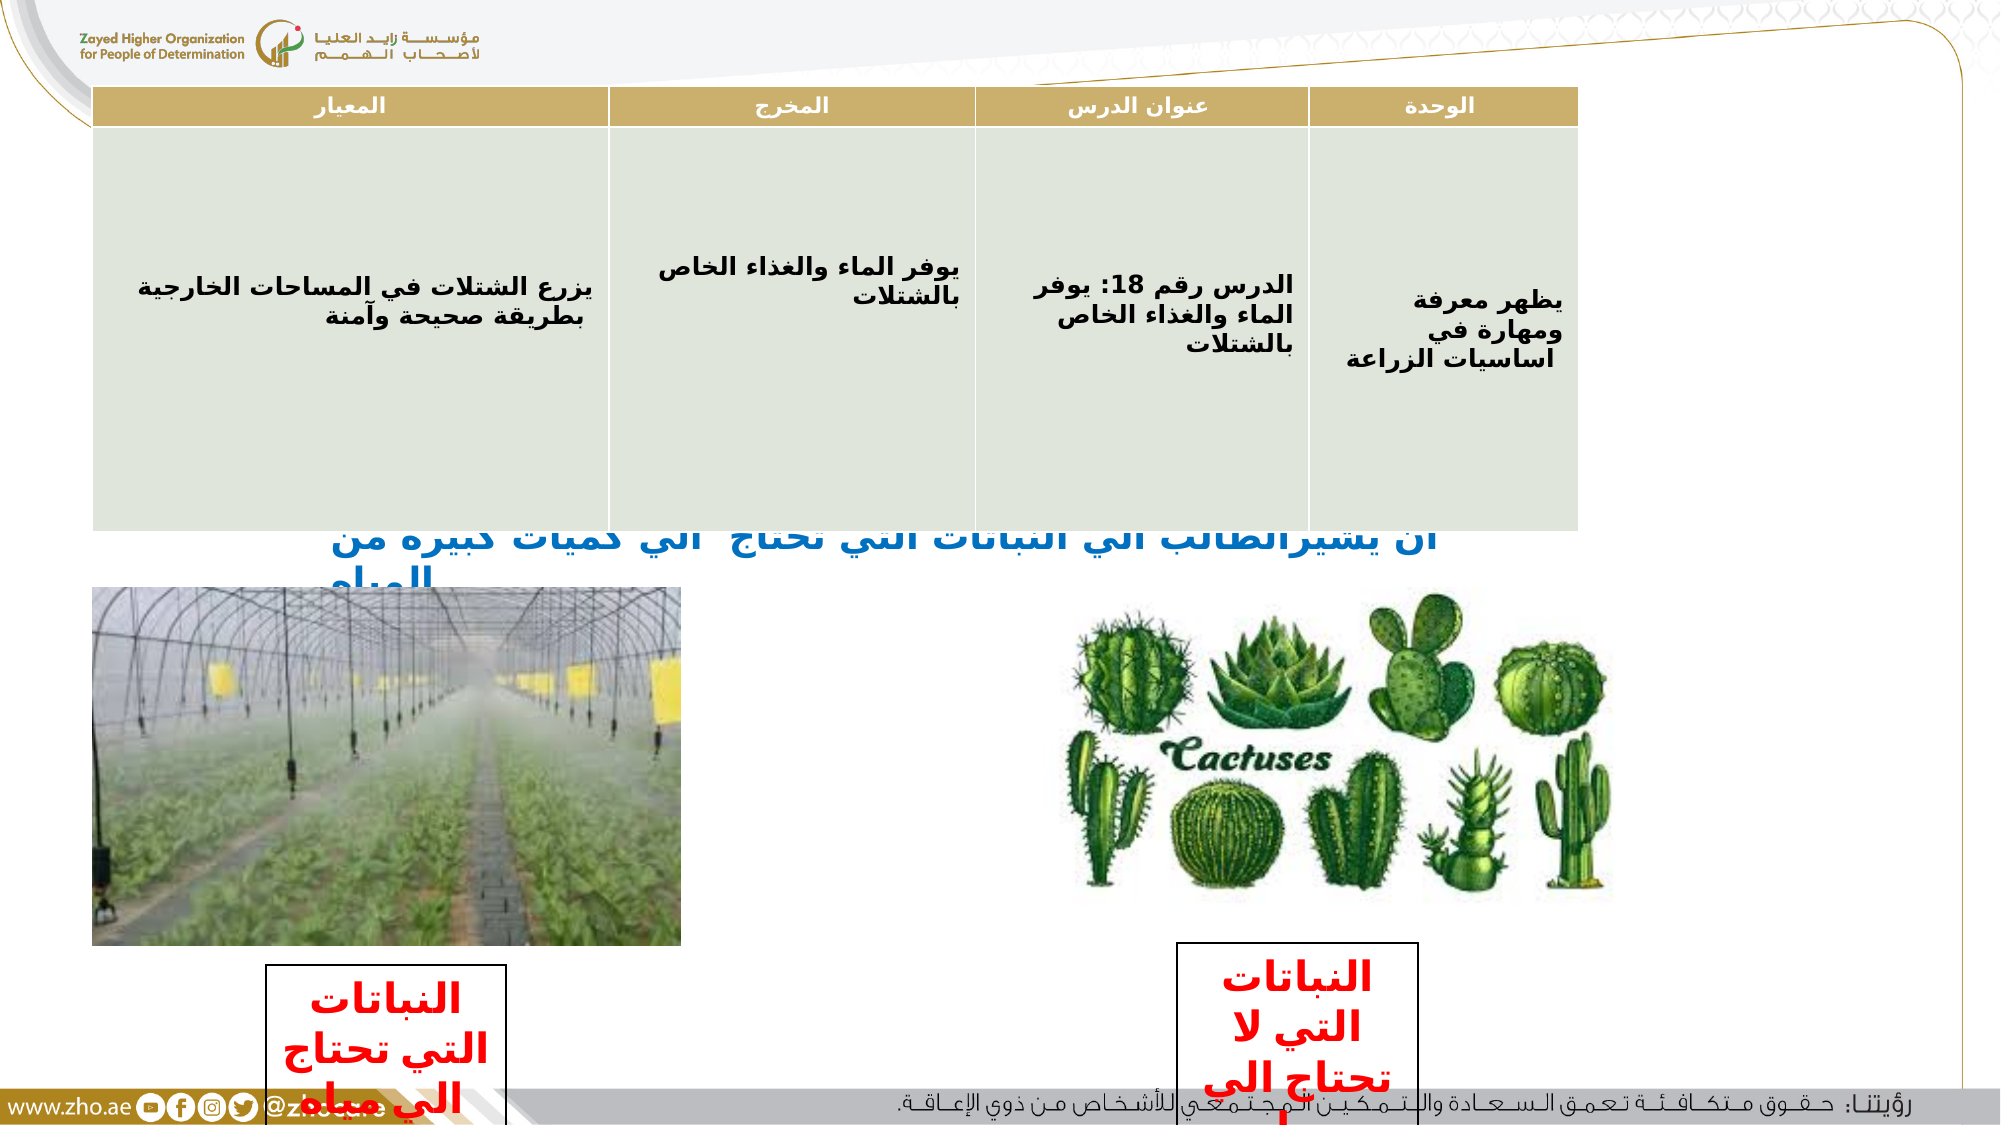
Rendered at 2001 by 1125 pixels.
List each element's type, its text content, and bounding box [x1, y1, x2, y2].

text_box النباتات التي لا تحتاج الي مياه [1177, 942, 1418, 1125]
text_box النباتات التي تحتاج الي مياه [266, 964, 507, 1125]
table_cell الدرس رقم 18: يوفر الماء والغذاء الخاص بالشتلات [976, 128, 1308, 531]
table_header عنوان الدرس [976, 87, 1308, 126]
table_cell يظهر معرفة ومهارة في اساسيات الزراعة [1310, 128, 1578, 531]
table_header المعيار [93, 87, 608, 126]
table_header الوحدة [1310, 87, 1578, 126]
table_cell يوفر الماء والغذاء الخاص بالشتلات [610, 128, 975, 531]
picture [0, 0, 2001, 1125]
table_header المخرج [610, 87, 975, 126]
text_box ان يشيرالطالب الي النباتات التي تحتاج الي كميات كبيرة من المياه [315, 533, 1530, 655]
table_cell يزرع الشتلات في المساحات الخارجية بطريقة صحيحة وآمنة [93, 128, 608, 531]
